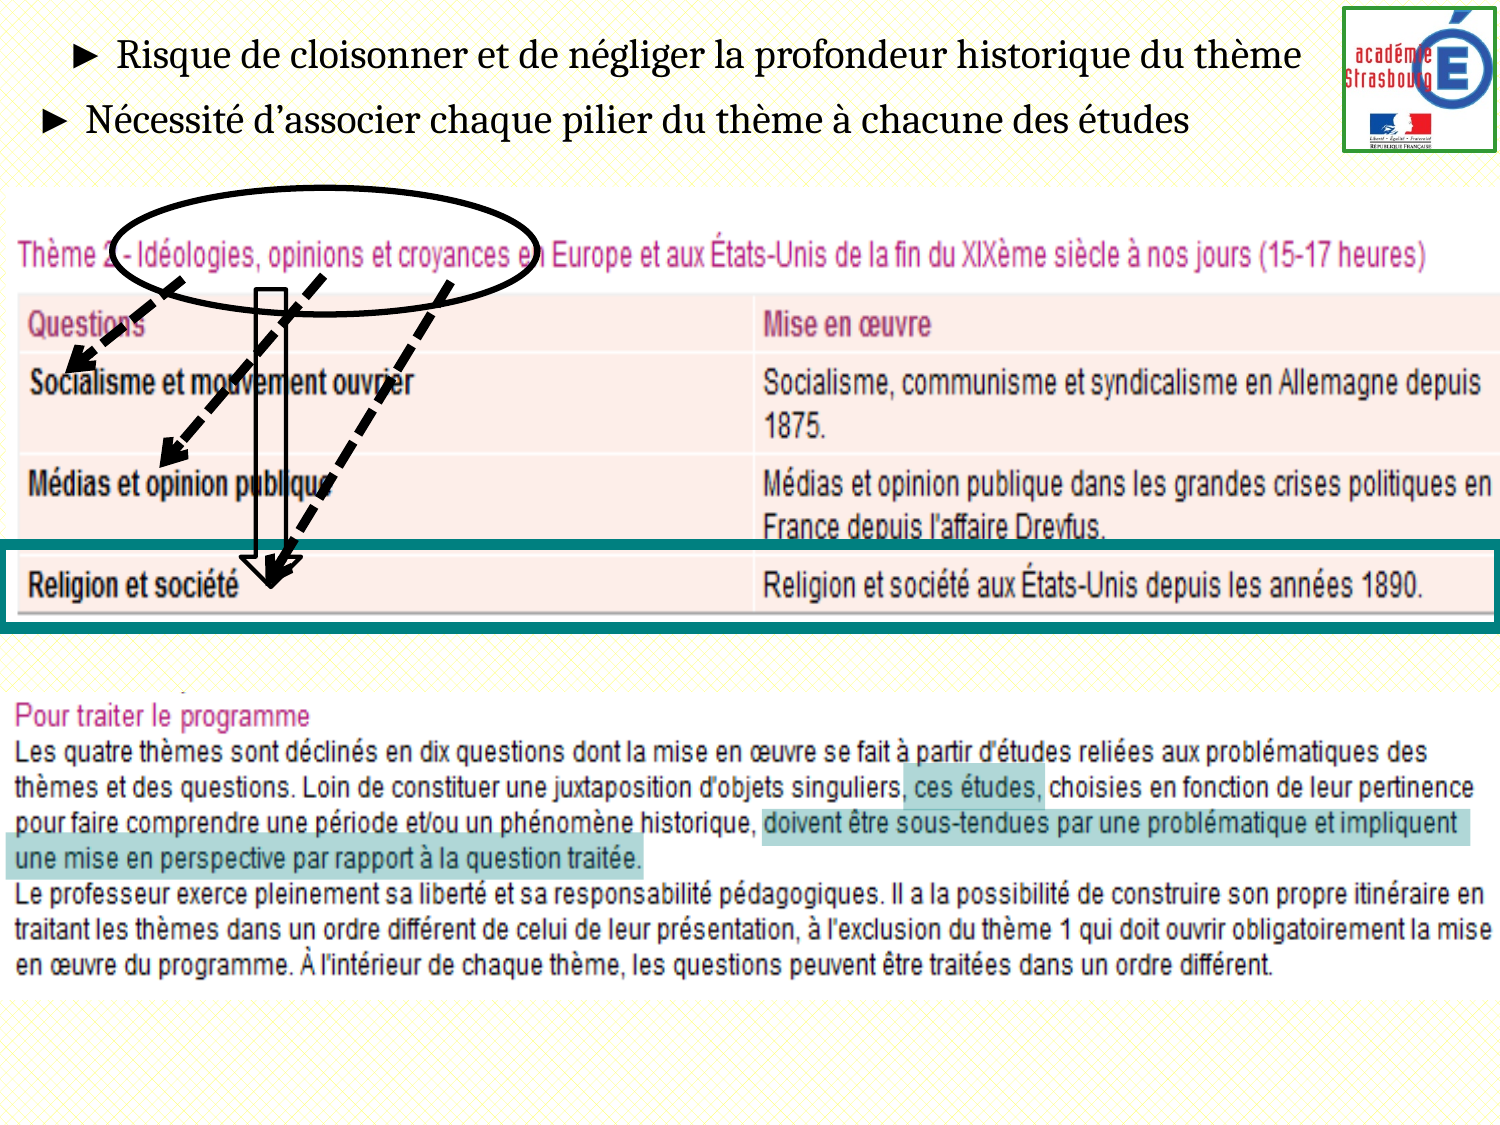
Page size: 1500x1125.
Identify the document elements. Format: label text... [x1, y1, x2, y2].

picture [5, 187, 1500, 626]
picture [1345, 9, 1493, 150]
picture [0, 692, 1500, 1000]
text_box ► Nécessité d’associer chaque pilier du thème à chacune des études [19, 84, 1340, 150]
text_box ► Risque de cloisonner et de négliger la profondeur historique du thème [50, 19, 1318, 84]
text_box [5, 763, 1471, 880]
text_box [111, 187, 538, 588]
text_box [64, 275, 106, 587]
